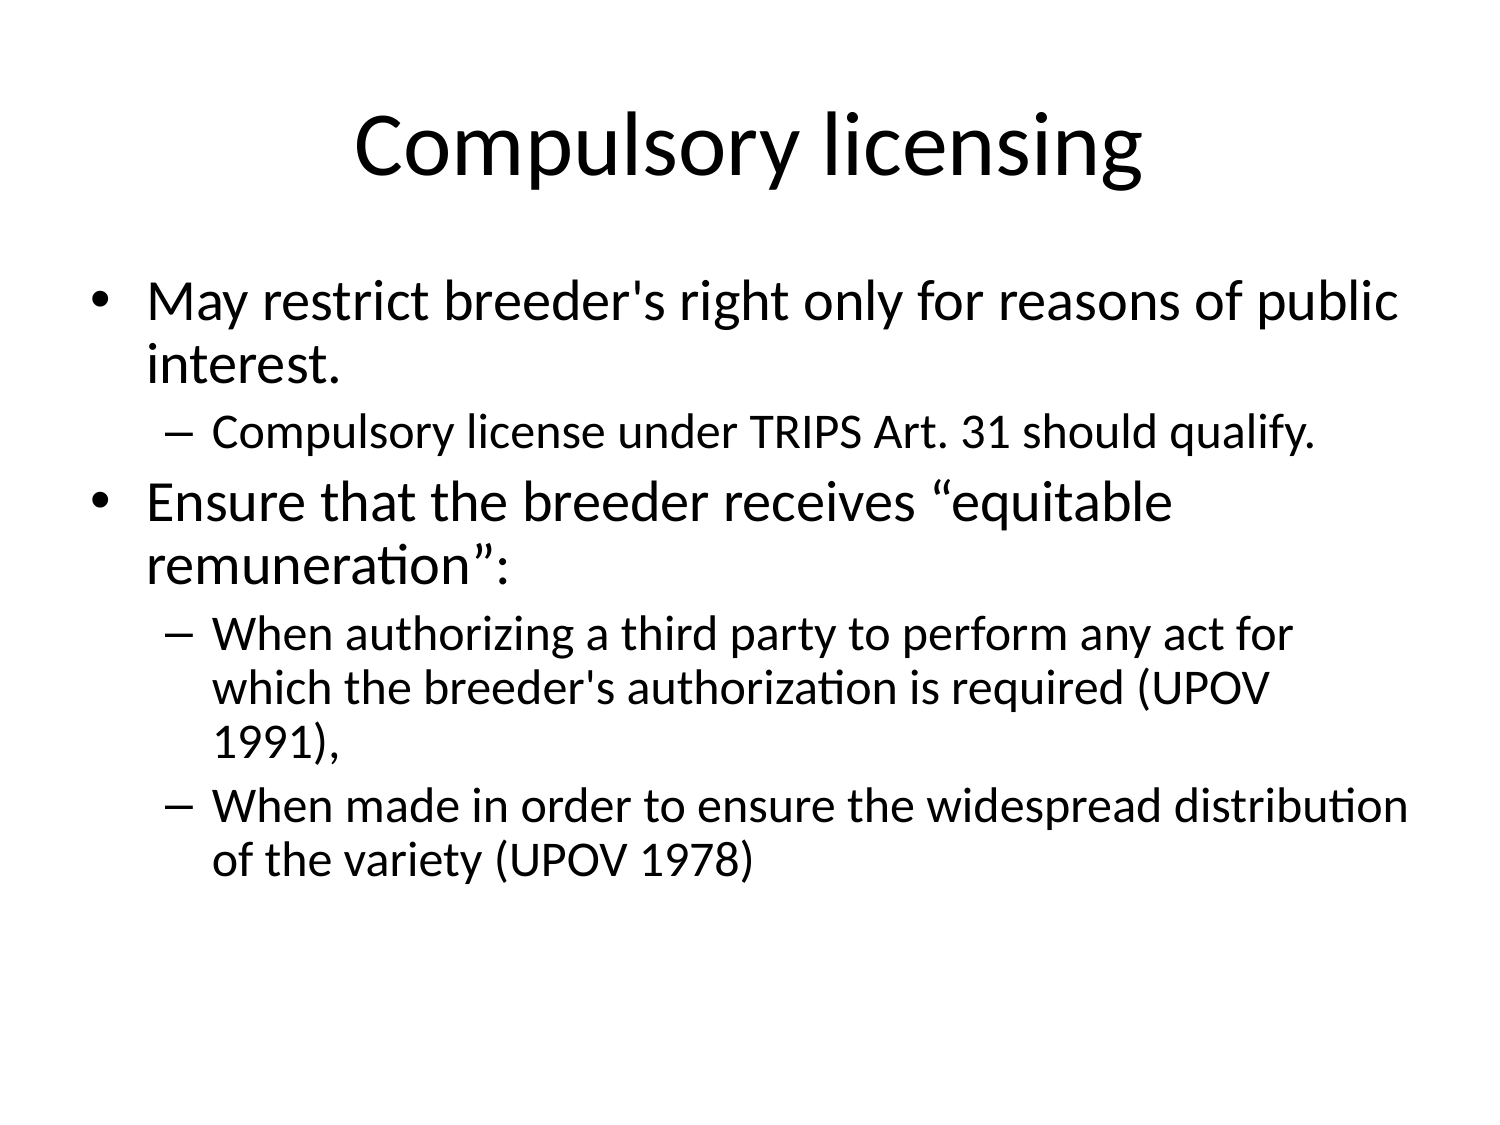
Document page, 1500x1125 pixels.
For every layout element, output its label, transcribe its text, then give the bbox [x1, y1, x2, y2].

title Compulsory licensing [74, 44, 1426, 233]
list May restrict breeder's right only for reasons of public interest. Compulsory license under TRIPS Art. 31 should qualify. Ensure that the breeder receives “equitable remuneration”: When authorizing a third party to perform any act for which the breeder's authorization is required (UPOV 1991), When made in order to ensure the widespread distribution of the variety (UPOV 1978) [74, 262, 1426, 1006]
